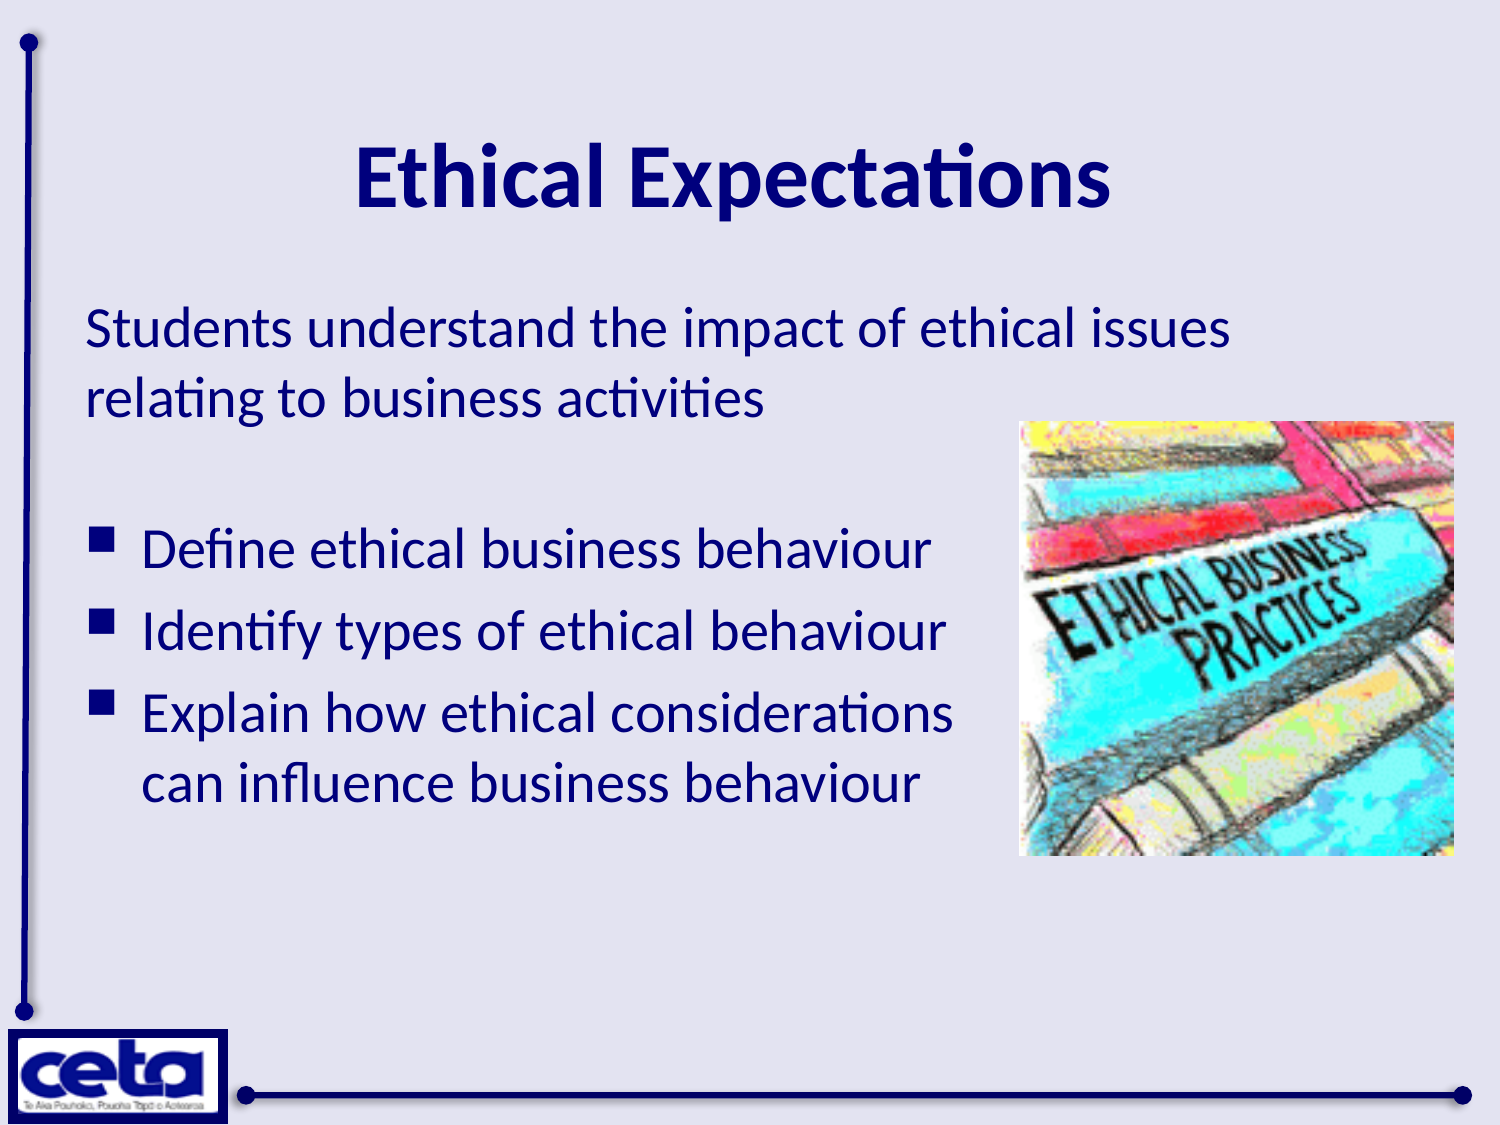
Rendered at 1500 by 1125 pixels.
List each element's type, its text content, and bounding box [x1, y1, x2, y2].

title Ethical Expectations [58, 58, 1409, 284]
picture [18, 1038, 218, 1114]
list Students understand the impact of ethical issues relating to business activities Define ethical business behaviour Identify types of ethical behaviour Explain how ethical considerations can influence business behaviour [70, 281, 1430, 1079]
picture [1019, 421, 1454, 856]
